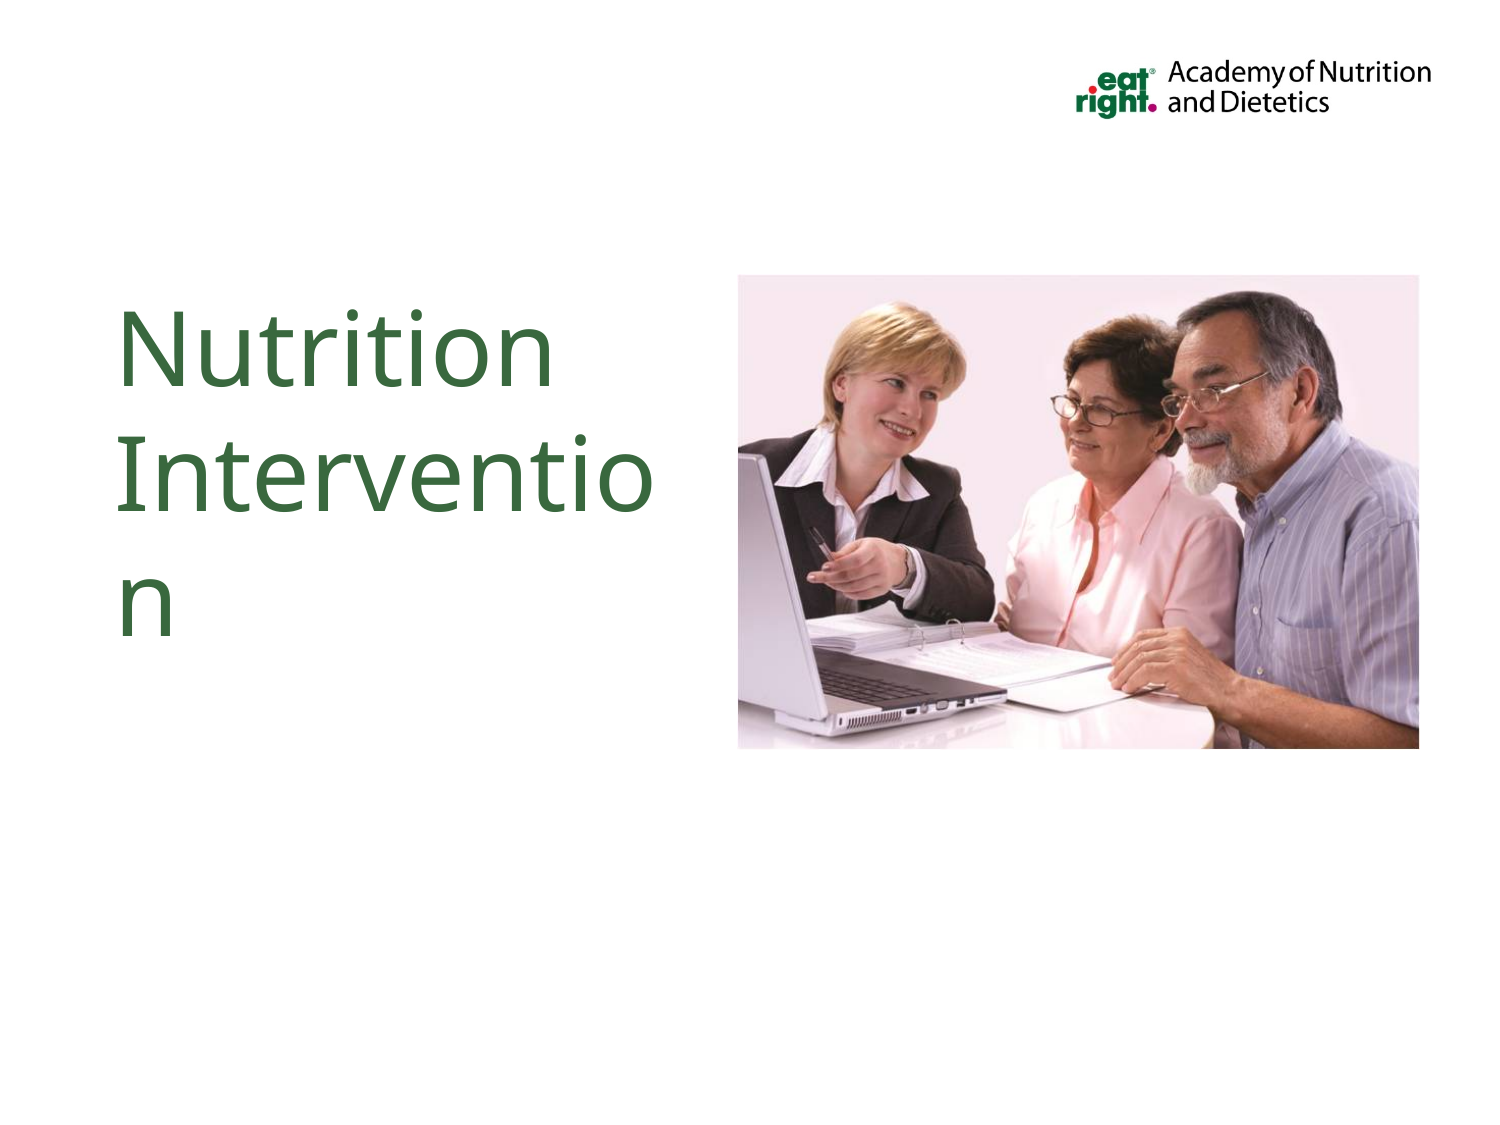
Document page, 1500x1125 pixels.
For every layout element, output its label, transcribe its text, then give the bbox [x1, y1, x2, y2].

picture [737, 274, 1421, 751]
picture [1074, 57, 1432, 120]
title Nutrition Intervention [99, 275, 700, 988]
